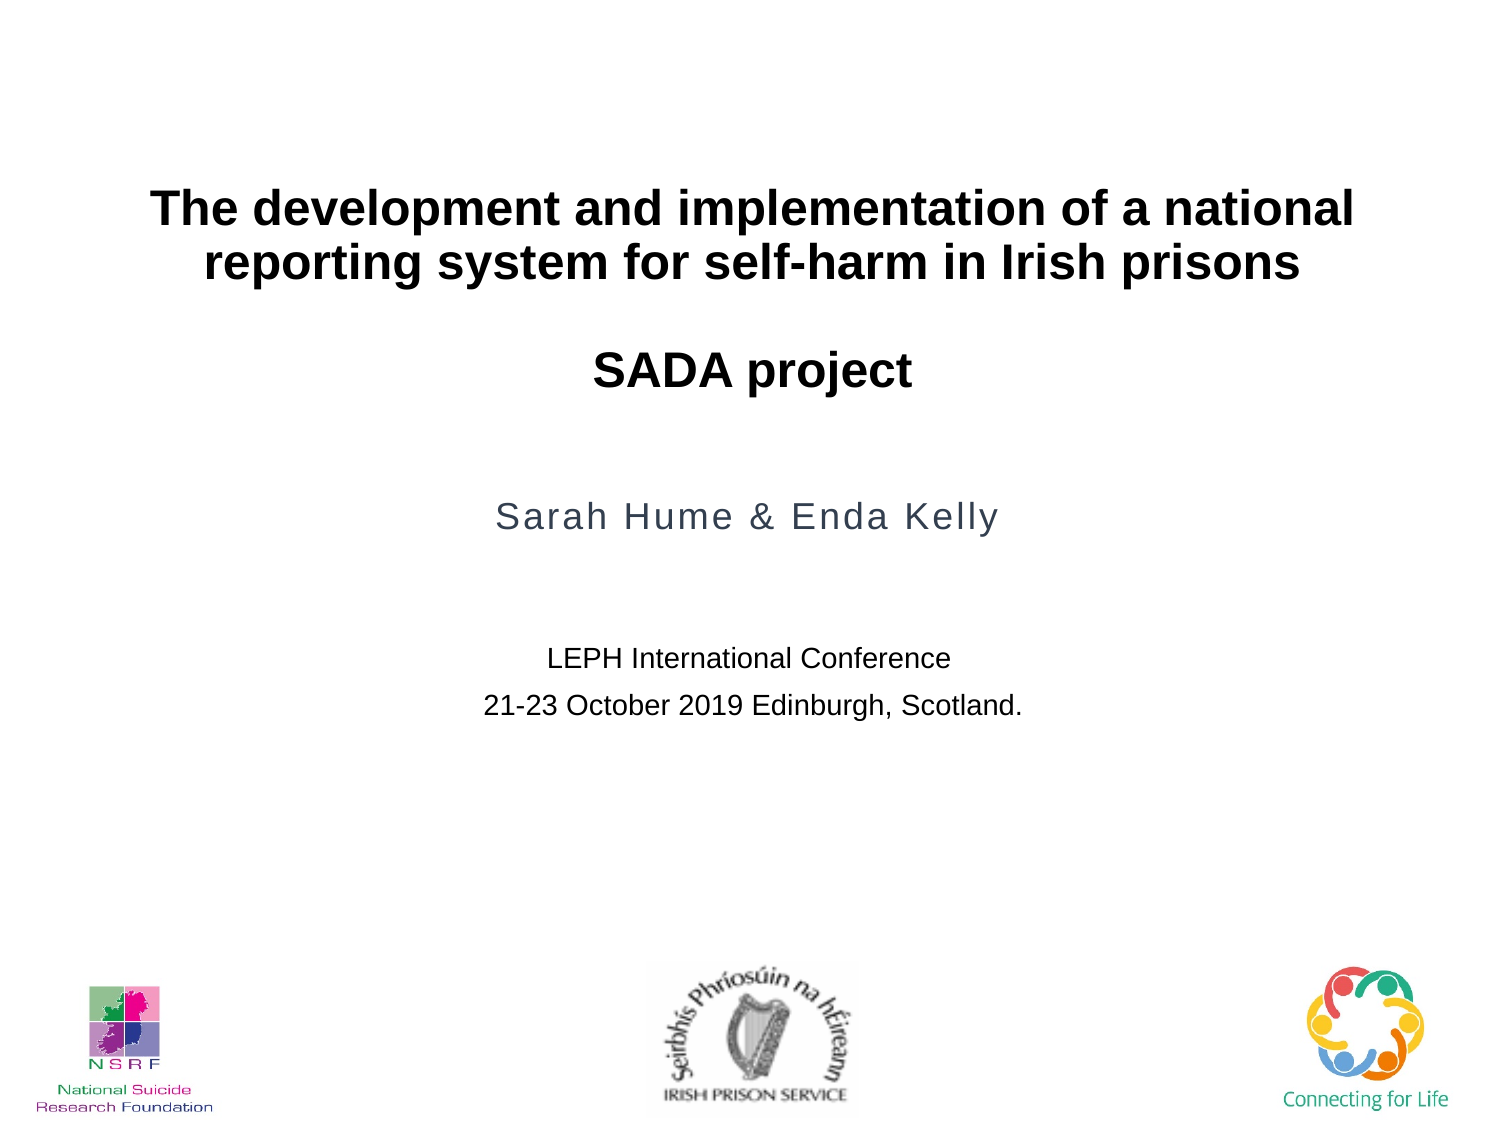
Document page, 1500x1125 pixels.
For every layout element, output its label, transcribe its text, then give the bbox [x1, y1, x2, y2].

title The development and implementation of a national reporting system for self-harm in Irish prisons SADA project [72, 0, 1434, 542]
picture [24, 978, 225, 1120]
picture [646, 961, 859, 1118]
picture [1266, 955, 1465, 1120]
subtitle Sarah Hume & Enda Kelly LEPH International Conference 21-23 October 2019 Edinburgh, Scotland. [240, 428, 1267, 797]
